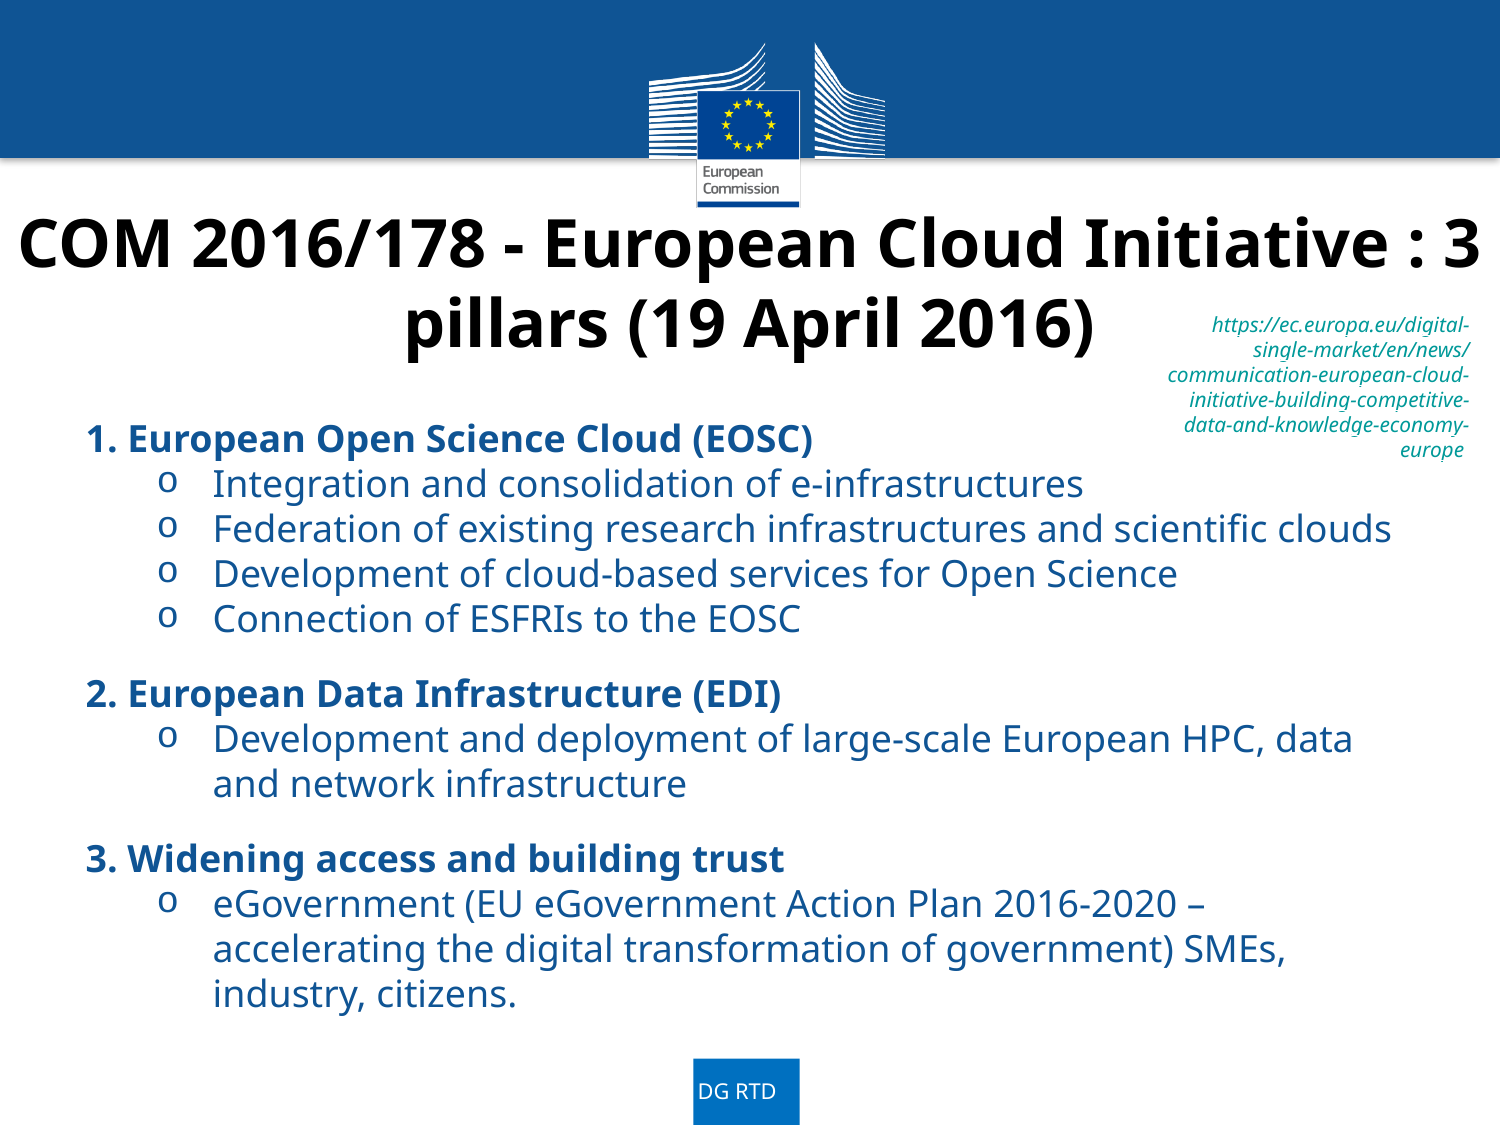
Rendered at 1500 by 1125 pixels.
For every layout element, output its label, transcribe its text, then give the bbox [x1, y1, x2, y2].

text_box [693, 1058, 800, 1125]
text_box DG RTD [682, 1070, 799, 1112]
text_box https://ec.europa.eu/digital-single-market/en/news/communication-european-cloud-initiative-building-competitive-data-and-knowledge-economy-europe [1146, 304, 1485, 395]
picture [649, 42, 885, 193]
text_box 1. European Open Science Cloud (EOSC) Integration and consolidation of e-infrastructures Federation of existing research infrastructures and scientific clouds Development of cloud-based services for Open Science Connection of ESFRIs to the EOSC 2. European Data Infrastructure (EDI) Development and deployment of large-scale European HPC, data and network infrastructure 3. Widening access and building trust eGovernment (EU eGovernment Action Plan 2016-2020 – accelerating the digital transformation of government) SMEs, industry, citizens. [70, 407, 1438, 881]
text_box COM 2016/178 - European Cloud Initiative : 3 pillars (19 April 2016) [0, 193, 1500, 309]
